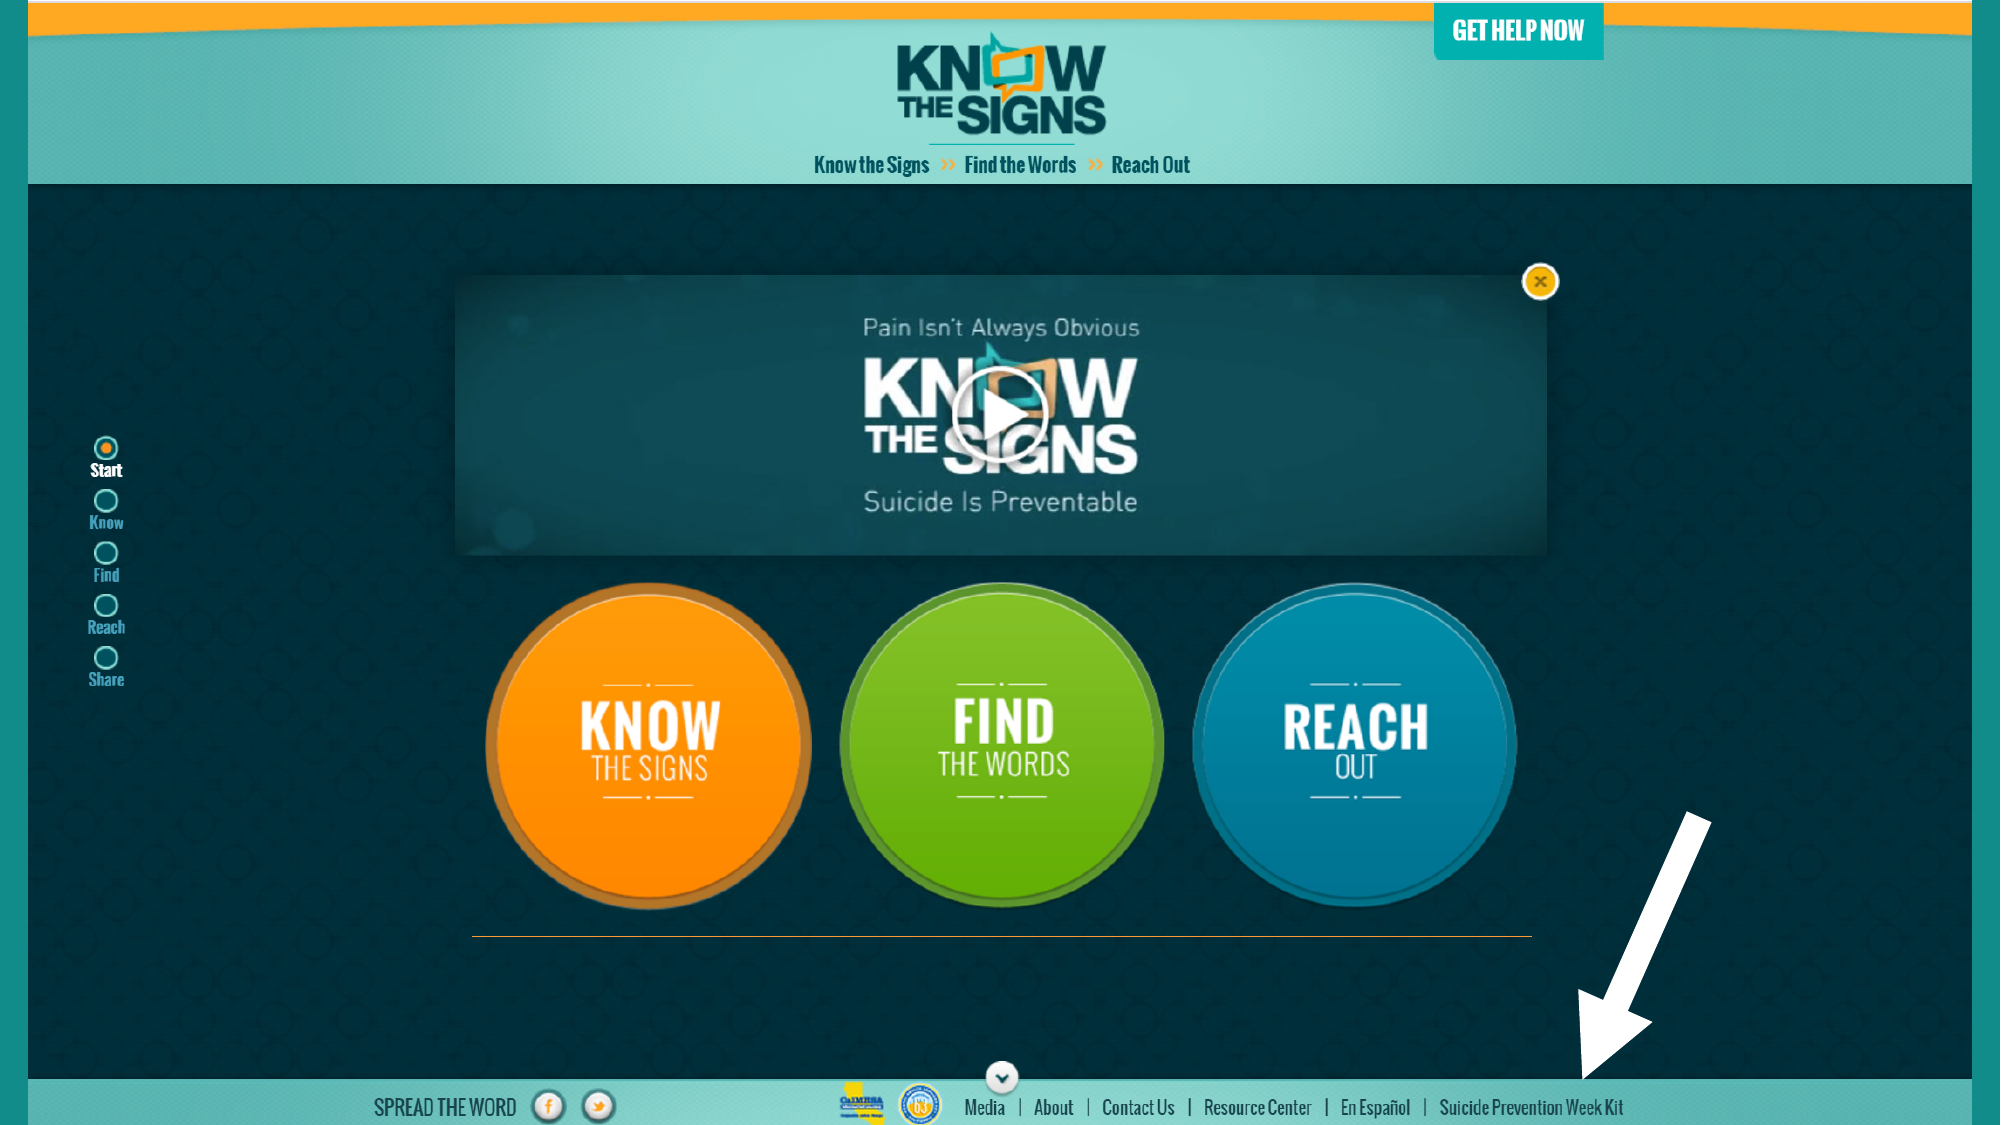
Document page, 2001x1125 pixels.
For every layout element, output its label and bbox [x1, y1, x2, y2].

picture [486, 583, 811, 910]
picture [95, 595, 118, 616]
picture [100, 520, 123, 528]
picture [118, 677, 123, 685]
picture [1193, 583, 1517, 908]
picture [448, 263, 1559, 560]
picture [28, 1062, 1972, 1125]
picture [113, 568, 118, 581]
picture [91, 464, 122, 476]
picture [102, 569, 110, 581]
picture [95, 647, 118, 669]
text_box [1582, 816, 1700, 1080]
picture [89, 620, 124, 633]
picture [95, 542, 118, 564]
picture [28, 0, 1972, 189]
picture [1700, 818, 1710, 845]
picture [90, 673, 110, 685]
picture [95, 436, 118, 459]
picture [95, 490, 118, 512]
picture [840, 583, 1164, 909]
picture [91, 516, 97, 528]
